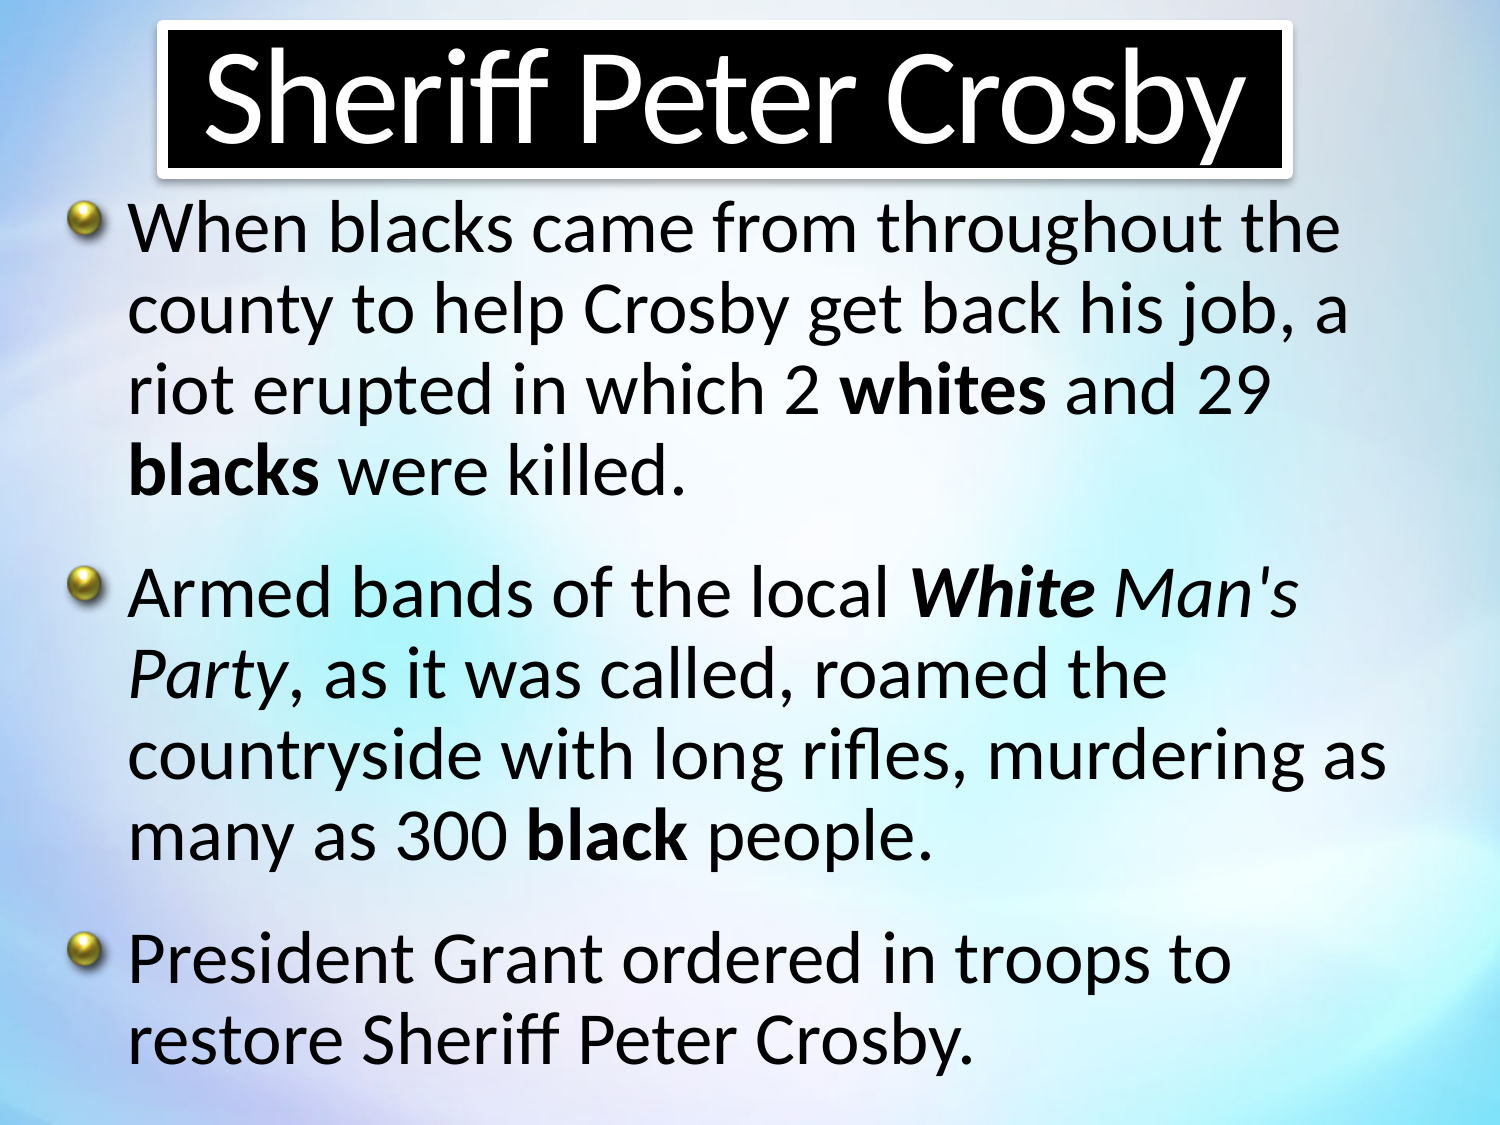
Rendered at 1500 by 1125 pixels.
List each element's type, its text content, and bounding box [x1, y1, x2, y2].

list When blacks came from throughout the county to help Crosby get back his job, a riot erupted in which 2 whites and 29 blacks were killed. Armed bands of the local White Man's Party, as it was called, roamed the countryside with long rifles, murdering as many as 300 black people. President Grant ordered in troops to restore Sheriff Peter Crosby. [62, 187, 1438, 1125]
text_box Sheriff Peter Crosby [157, 20, 1293, 179]
picture [0, 0, 1500, 1125]
